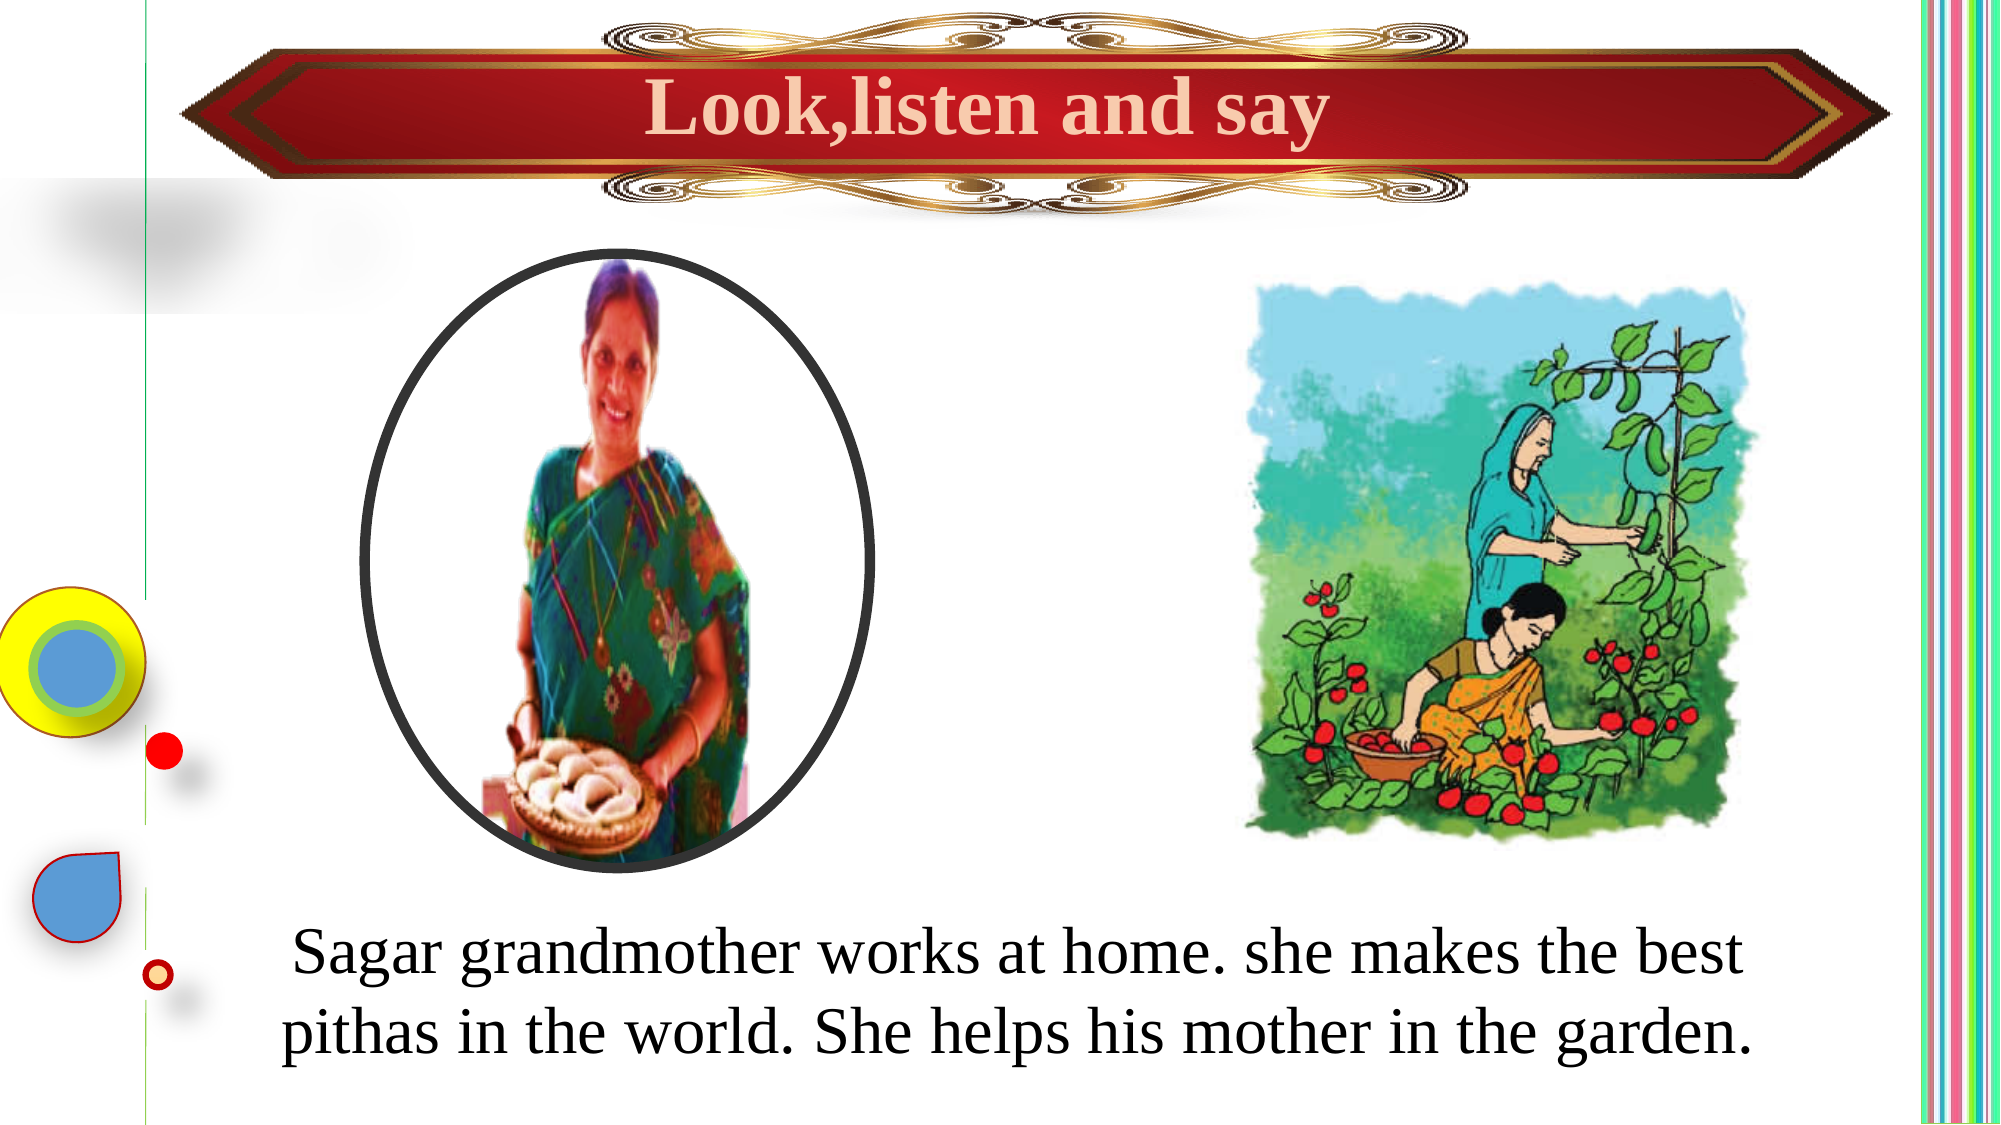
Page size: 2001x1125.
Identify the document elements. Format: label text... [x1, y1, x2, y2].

picture [1226, 270, 1768, 851]
picture [145, 0, 2000, 1124]
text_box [0, 0, 183, 1125]
picture [364, 253, 870, 869]
text_box Sagar grandmother works at home. she makes the best pithas in the world. She helps his mother in the garden. [237, 899, 1800, 1075]
